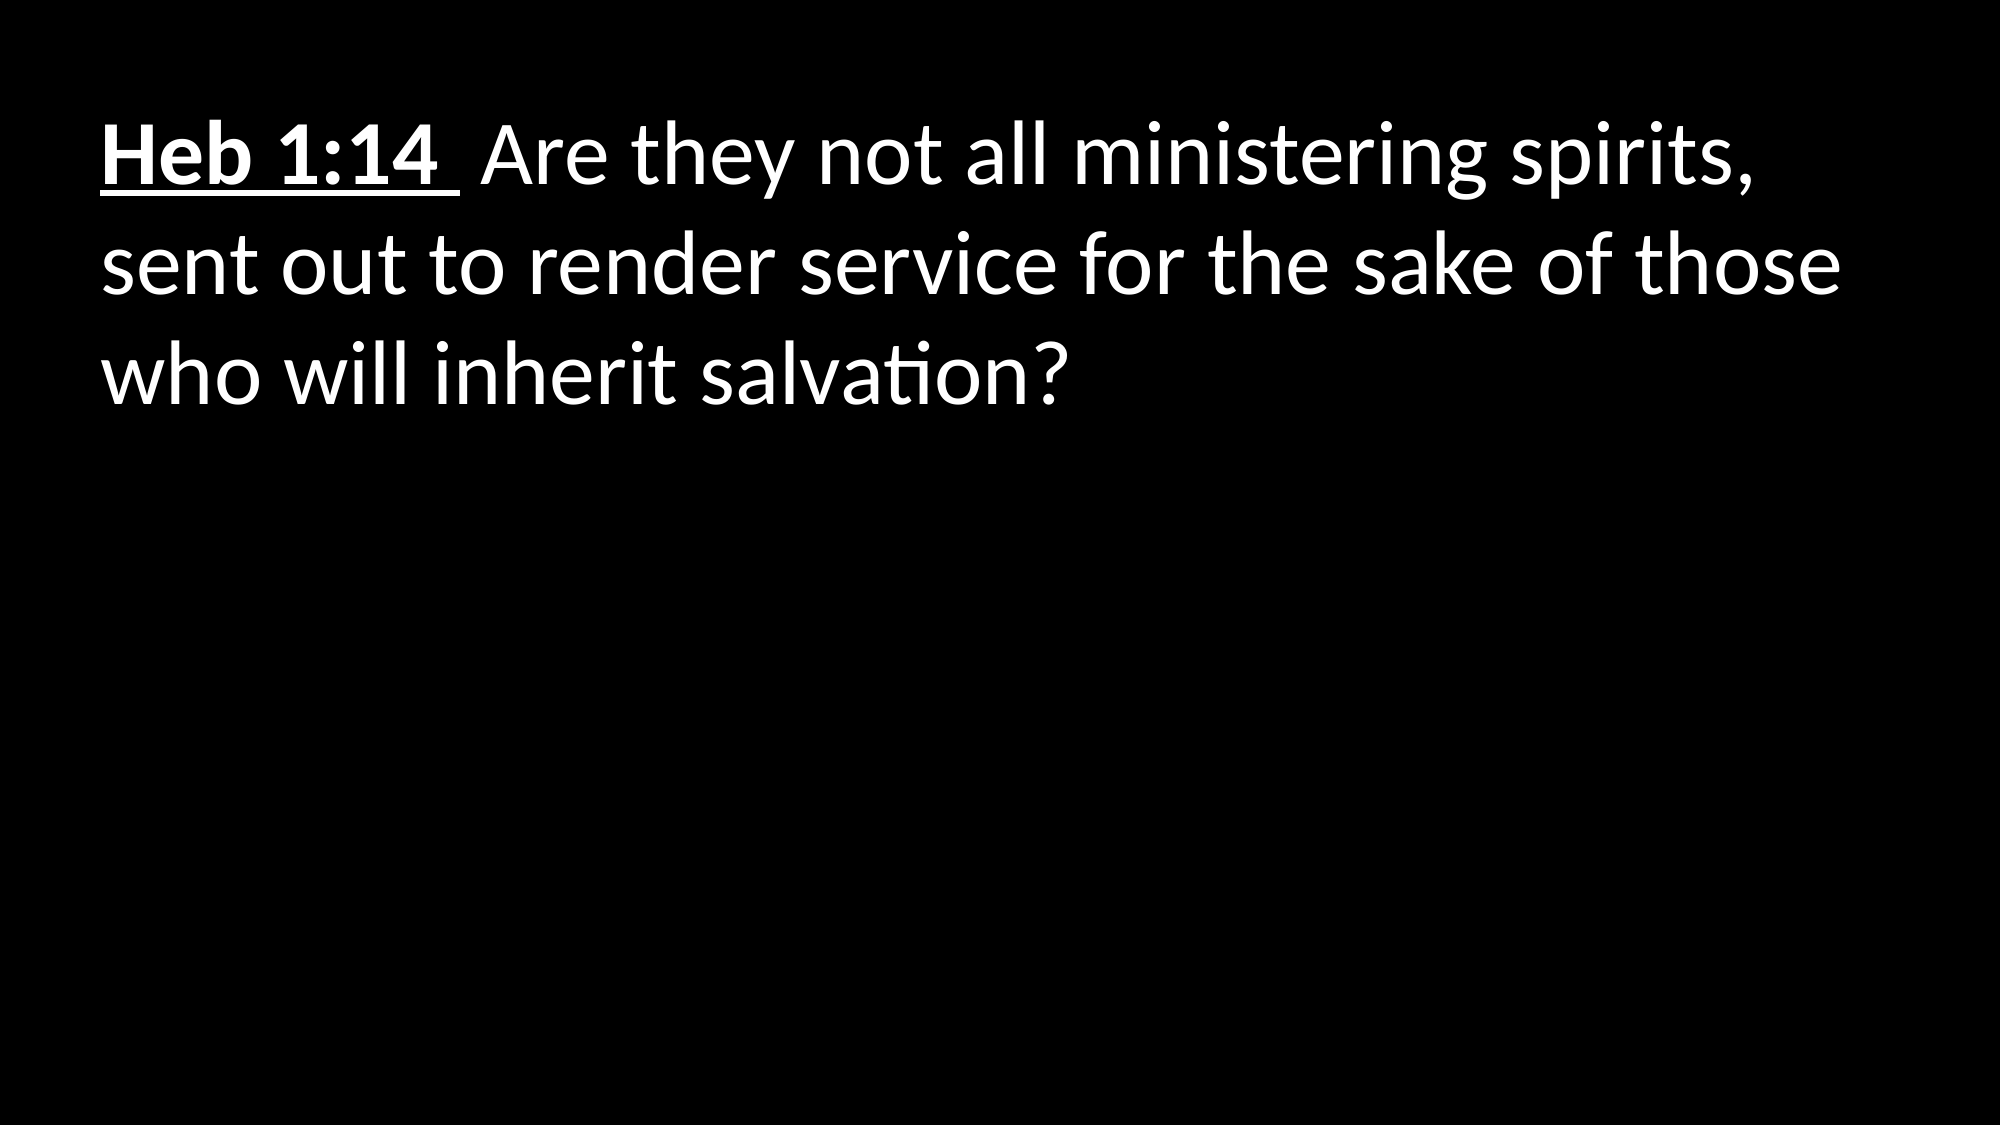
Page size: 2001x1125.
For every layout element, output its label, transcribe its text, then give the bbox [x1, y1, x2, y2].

text_box Heb 1:14 Are they not all ministering spirits, sent out to render service for the sake of those who will inherit salvation? [85, 85, 1890, 586]
